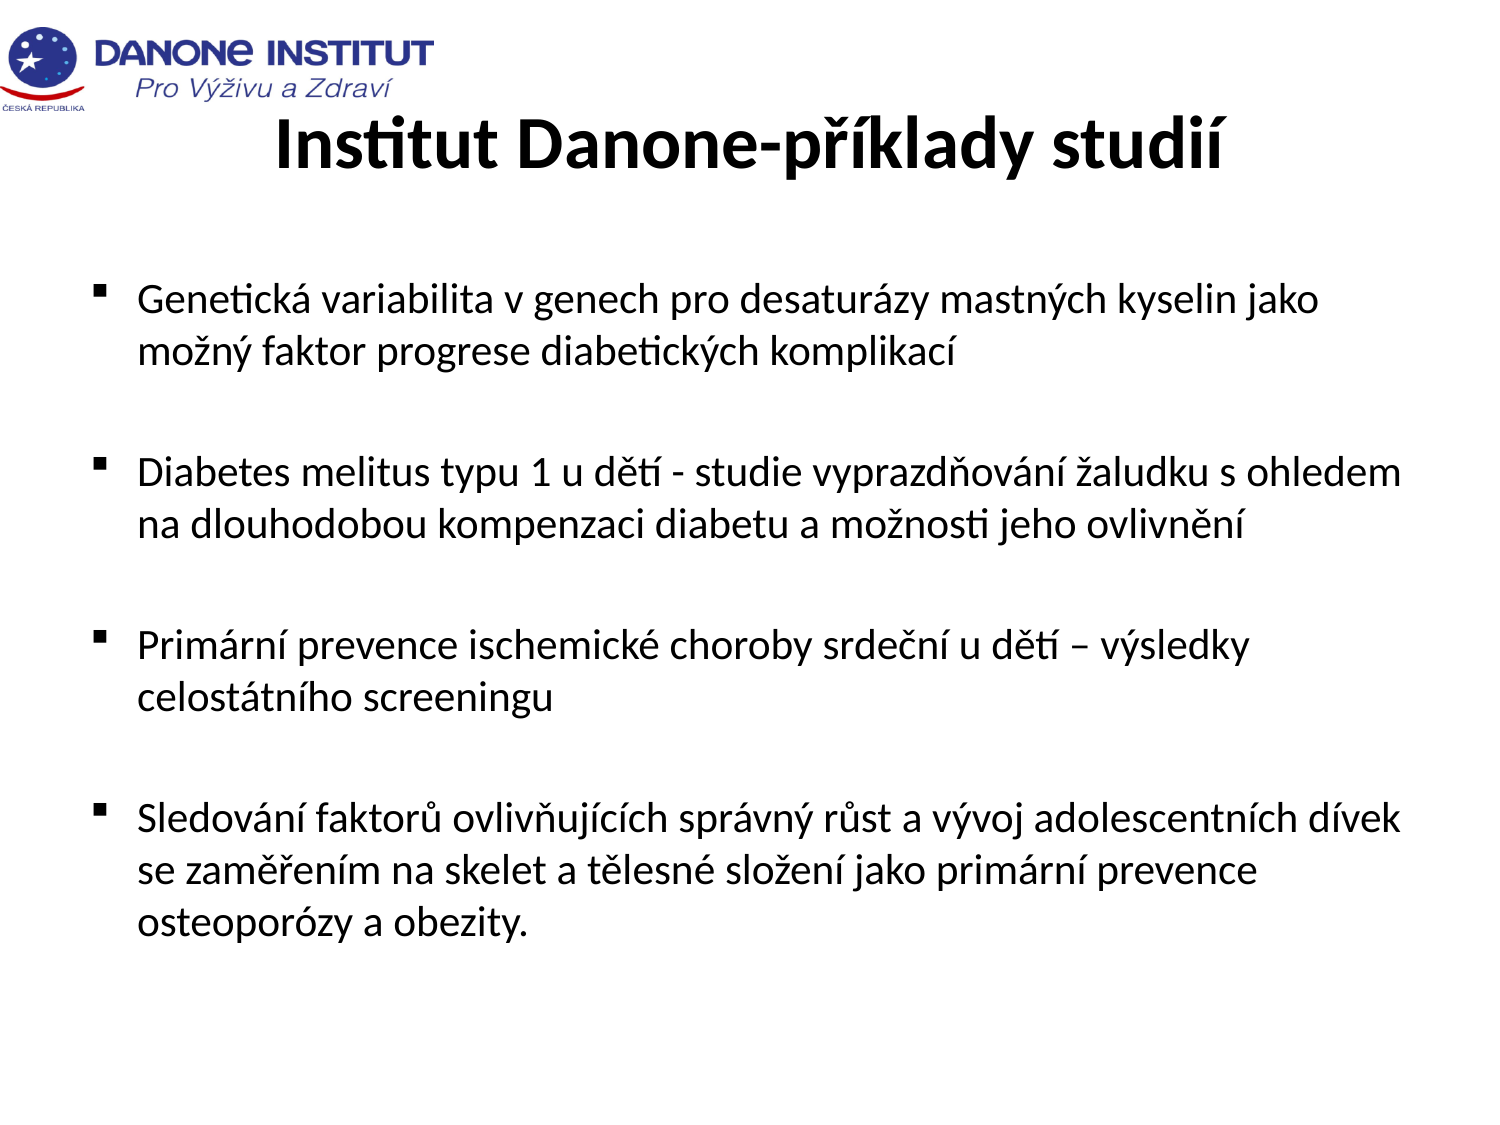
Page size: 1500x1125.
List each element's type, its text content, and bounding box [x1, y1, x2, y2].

title Institut Danone-příklady studií [74, 44, 1426, 233]
list Genetická variabilita v genech pro desaturázy mastných kyselin jako možný faktor progrese diabetických komplikací Diabetes melitus typu 1 u dětí - studie vyprazdňování žaludku s ohledem na dlouhodobou kompenzaci diabetu a možnosti jeho ovlivnění Primární prevence ischemické choroby srdeční u dětí – výsledky celostátního screeningu Sledování faktorů ovlivňujících správný růst a vývoj adolescentních dívek se zaměřením na skelet a tělesné složení jako primární prevence osteoporózy a obezity. [74, 262, 1426, 1006]
picture [0, 27, 434, 111]
